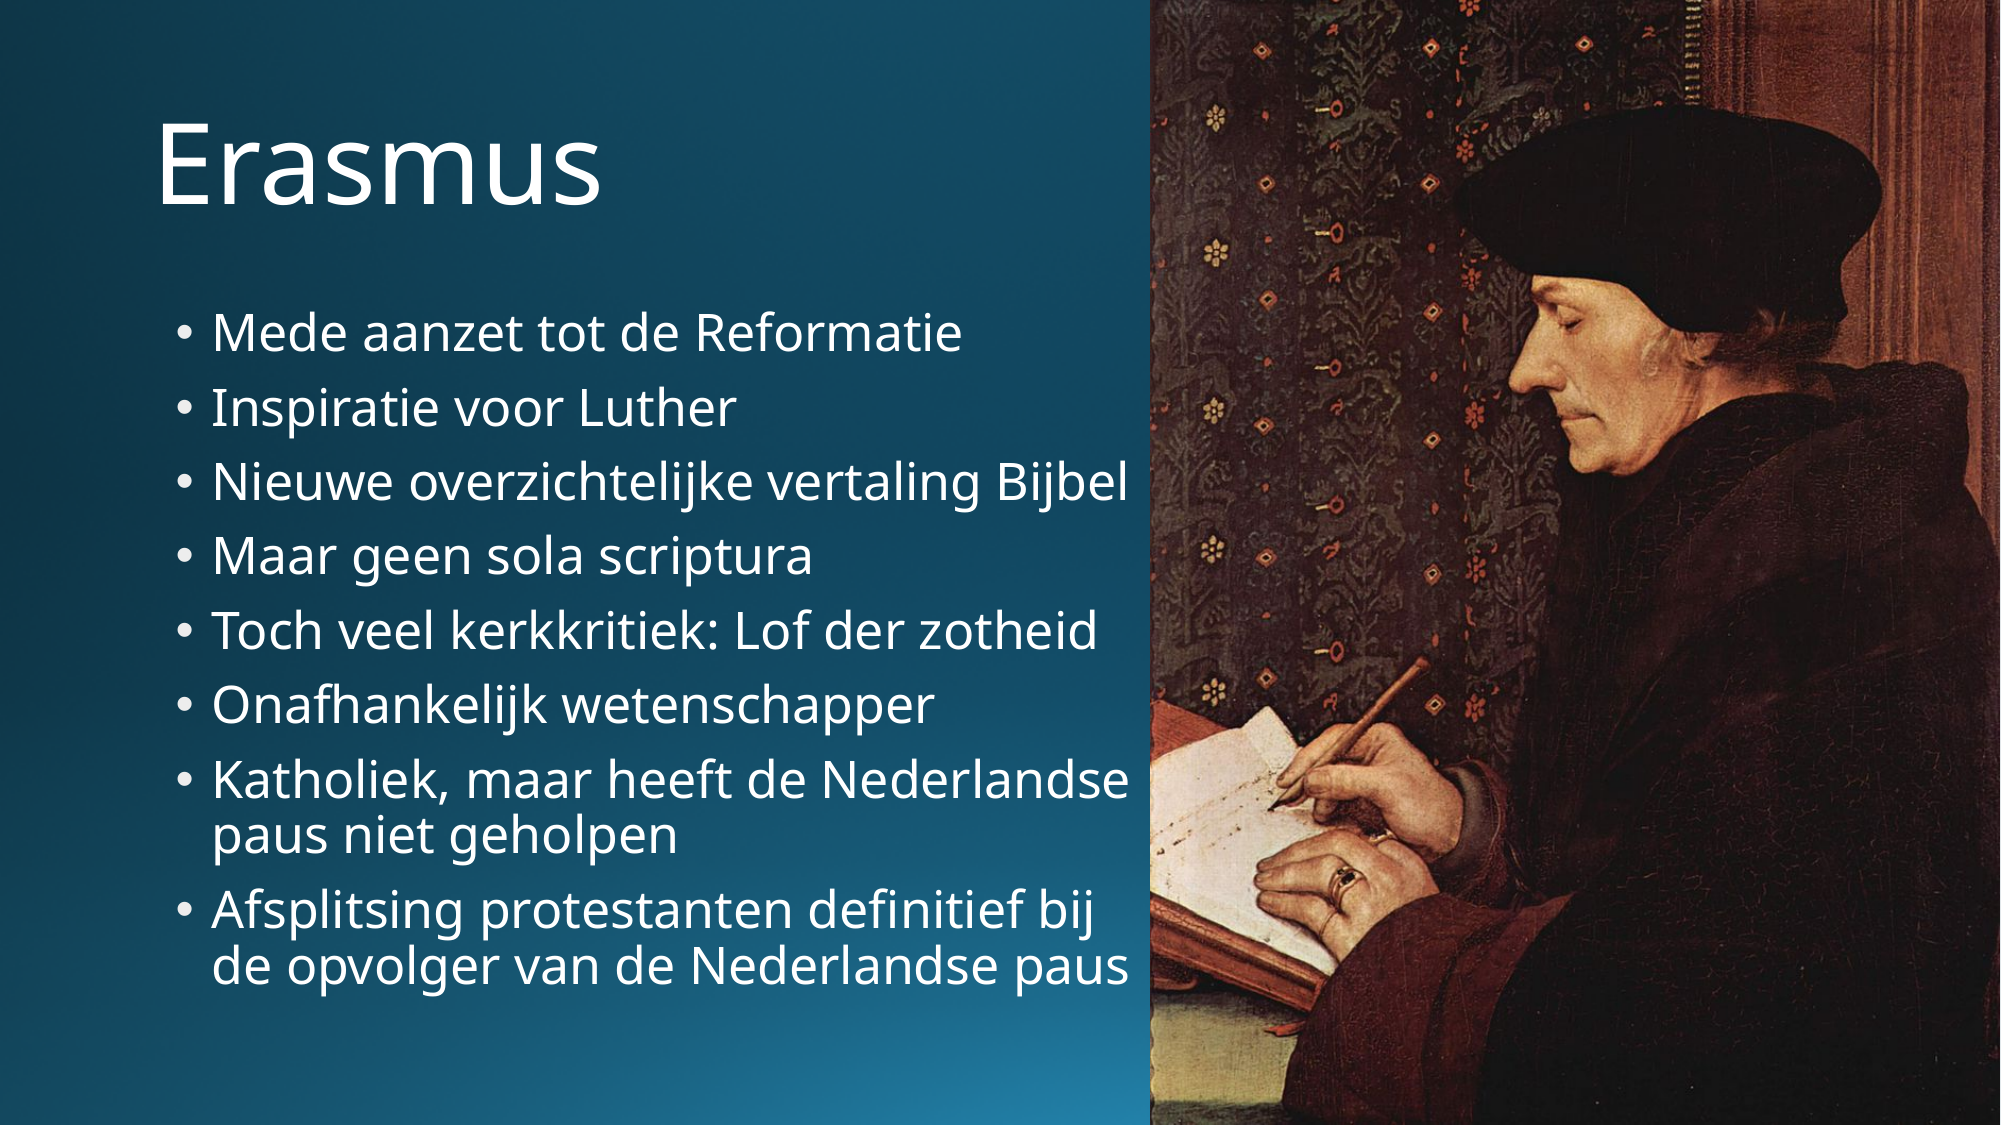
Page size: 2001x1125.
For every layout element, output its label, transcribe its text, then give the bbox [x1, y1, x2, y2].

list Mede aanzet tot de Reformatie Inspiratie voor Luther Nieuwe overzichtelijke vertaling Bijbel Maar geen sola scriptura Toch veel kerkkritiek: Lof der zotheid Onafhankelijk wetenschapper Katholiek, maar heeft de Nederlandse paus niet geholpen Afsplitsing protestanten definitief bij de opvolger van de Nederlandse paus [160, 299, 1150, 1014]
title Erasmus [137, 59, 1150, 278]
picture [0, 0, 2001, 1125]
